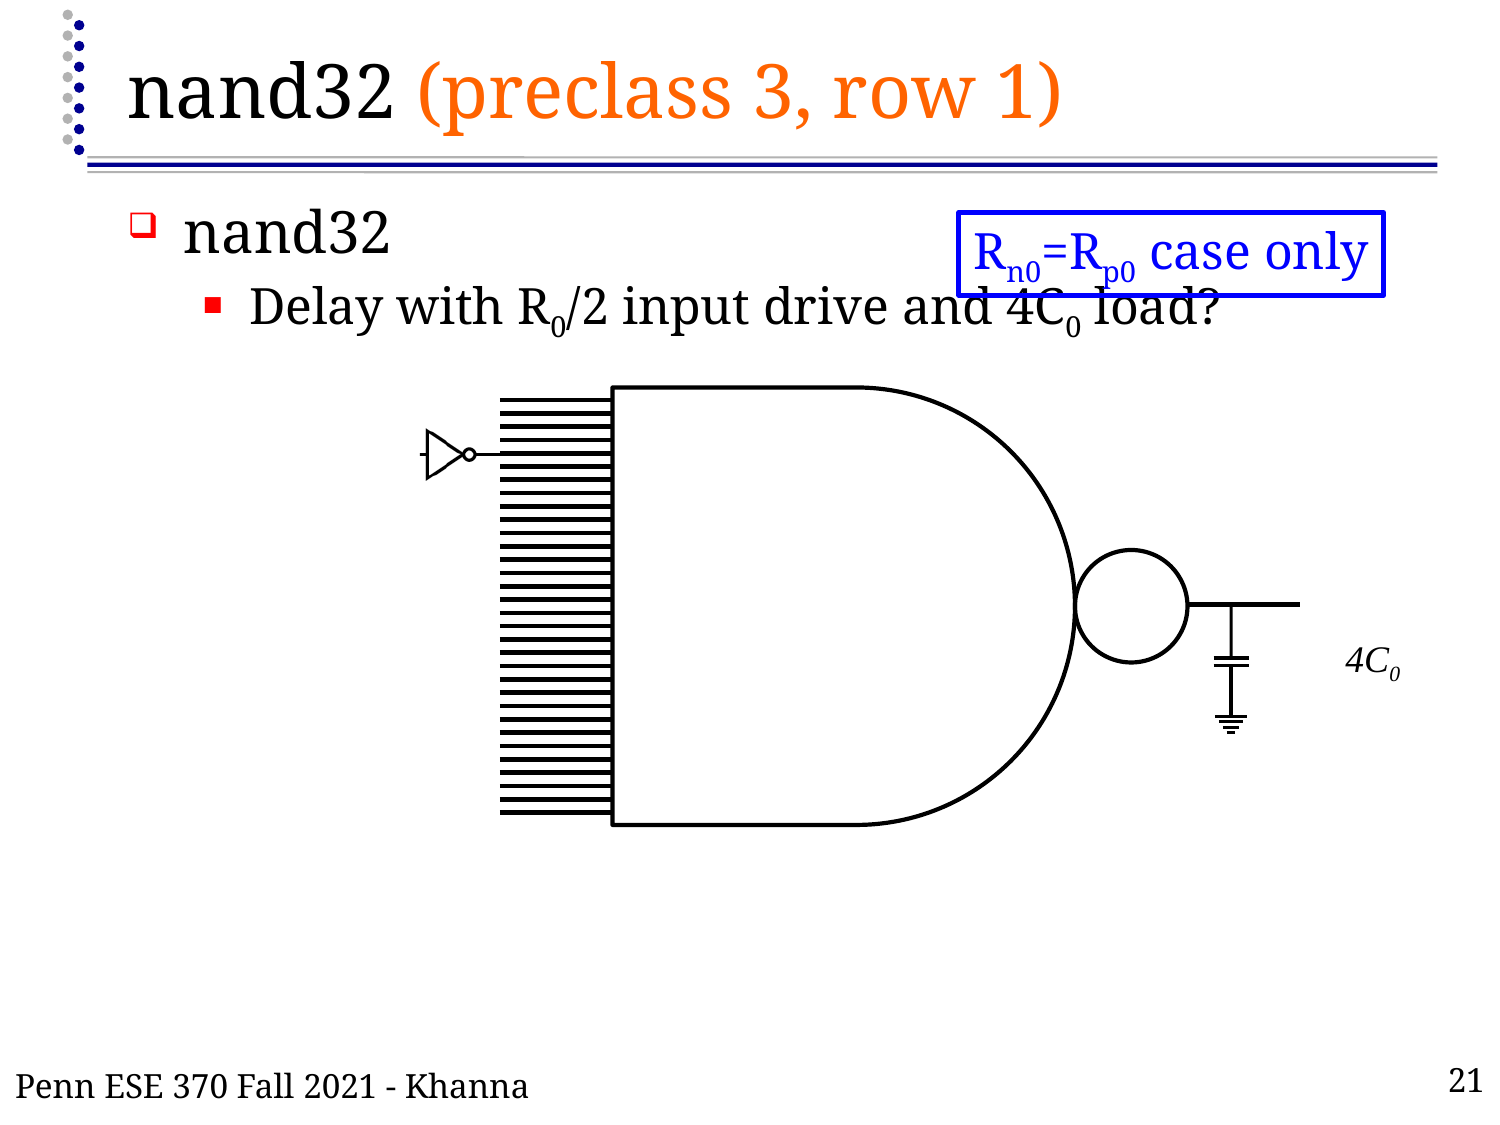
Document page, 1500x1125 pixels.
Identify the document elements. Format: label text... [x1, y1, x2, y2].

title nand32 (preclass 3, row 1) [112, 16, 1391, 142]
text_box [1213, 602, 1249, 716]
list nand32 Delay with R0/2 input drive and 4C0 load? [112, 187, 1388, 1013]
text_box [1074, 549, 1188, 663]
text_box Rn0=Rp0 case only [958, 212, 1384, 296]
footer Penn ESE 370 Fall 2021 - Khanna [0, 1037, 813, 1113]
text_box 4C0 [1253, 627, 1497, 694]
slide_number 21 [1187, 1037, 1500, 1113]
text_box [1214, 715, 1248, 733]
picture [419, 408, 501, 500]
text_box [612, 387, 1075, 825]
